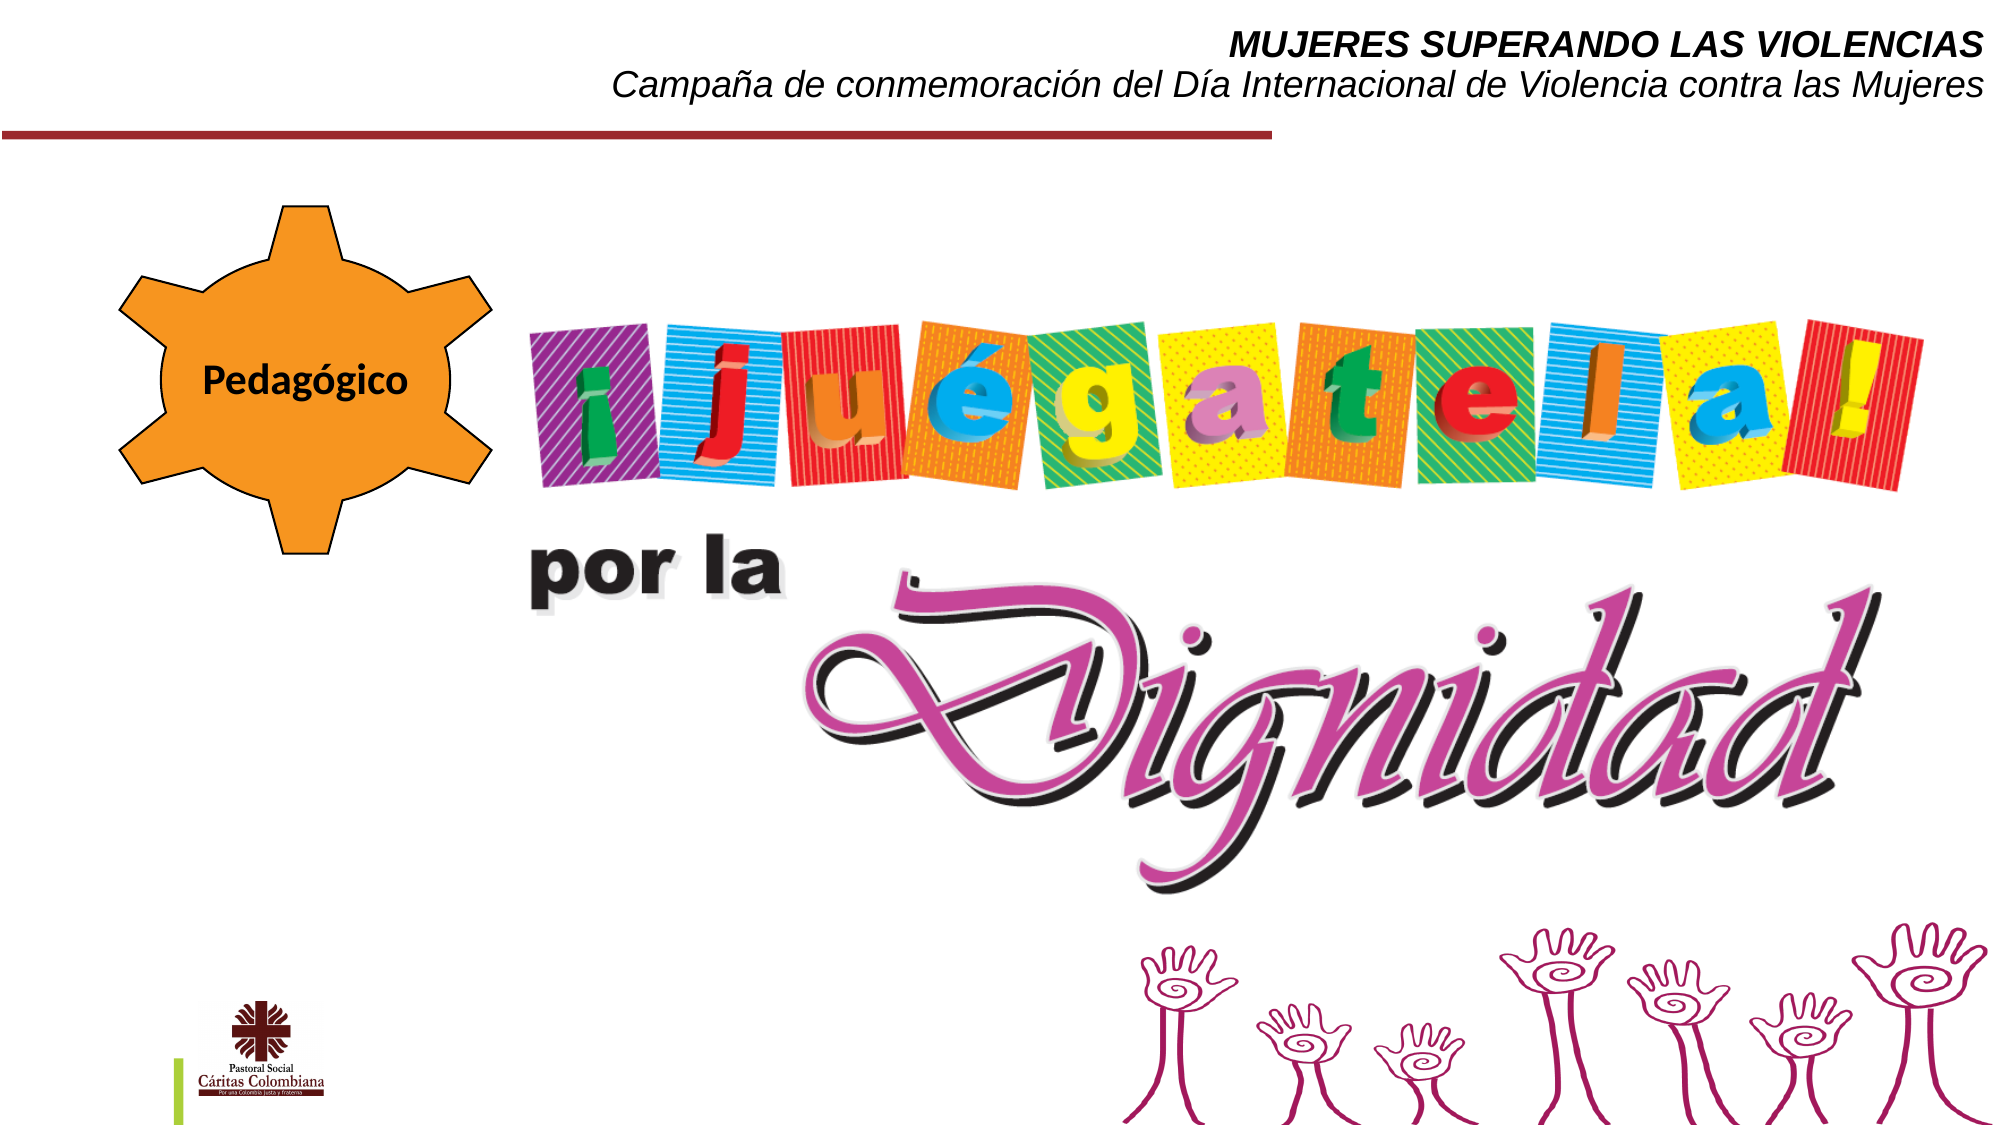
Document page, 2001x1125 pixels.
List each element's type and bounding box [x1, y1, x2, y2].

text_box [2, 4, 2000, 1125]
picture [512, 308, 1945, 907]
